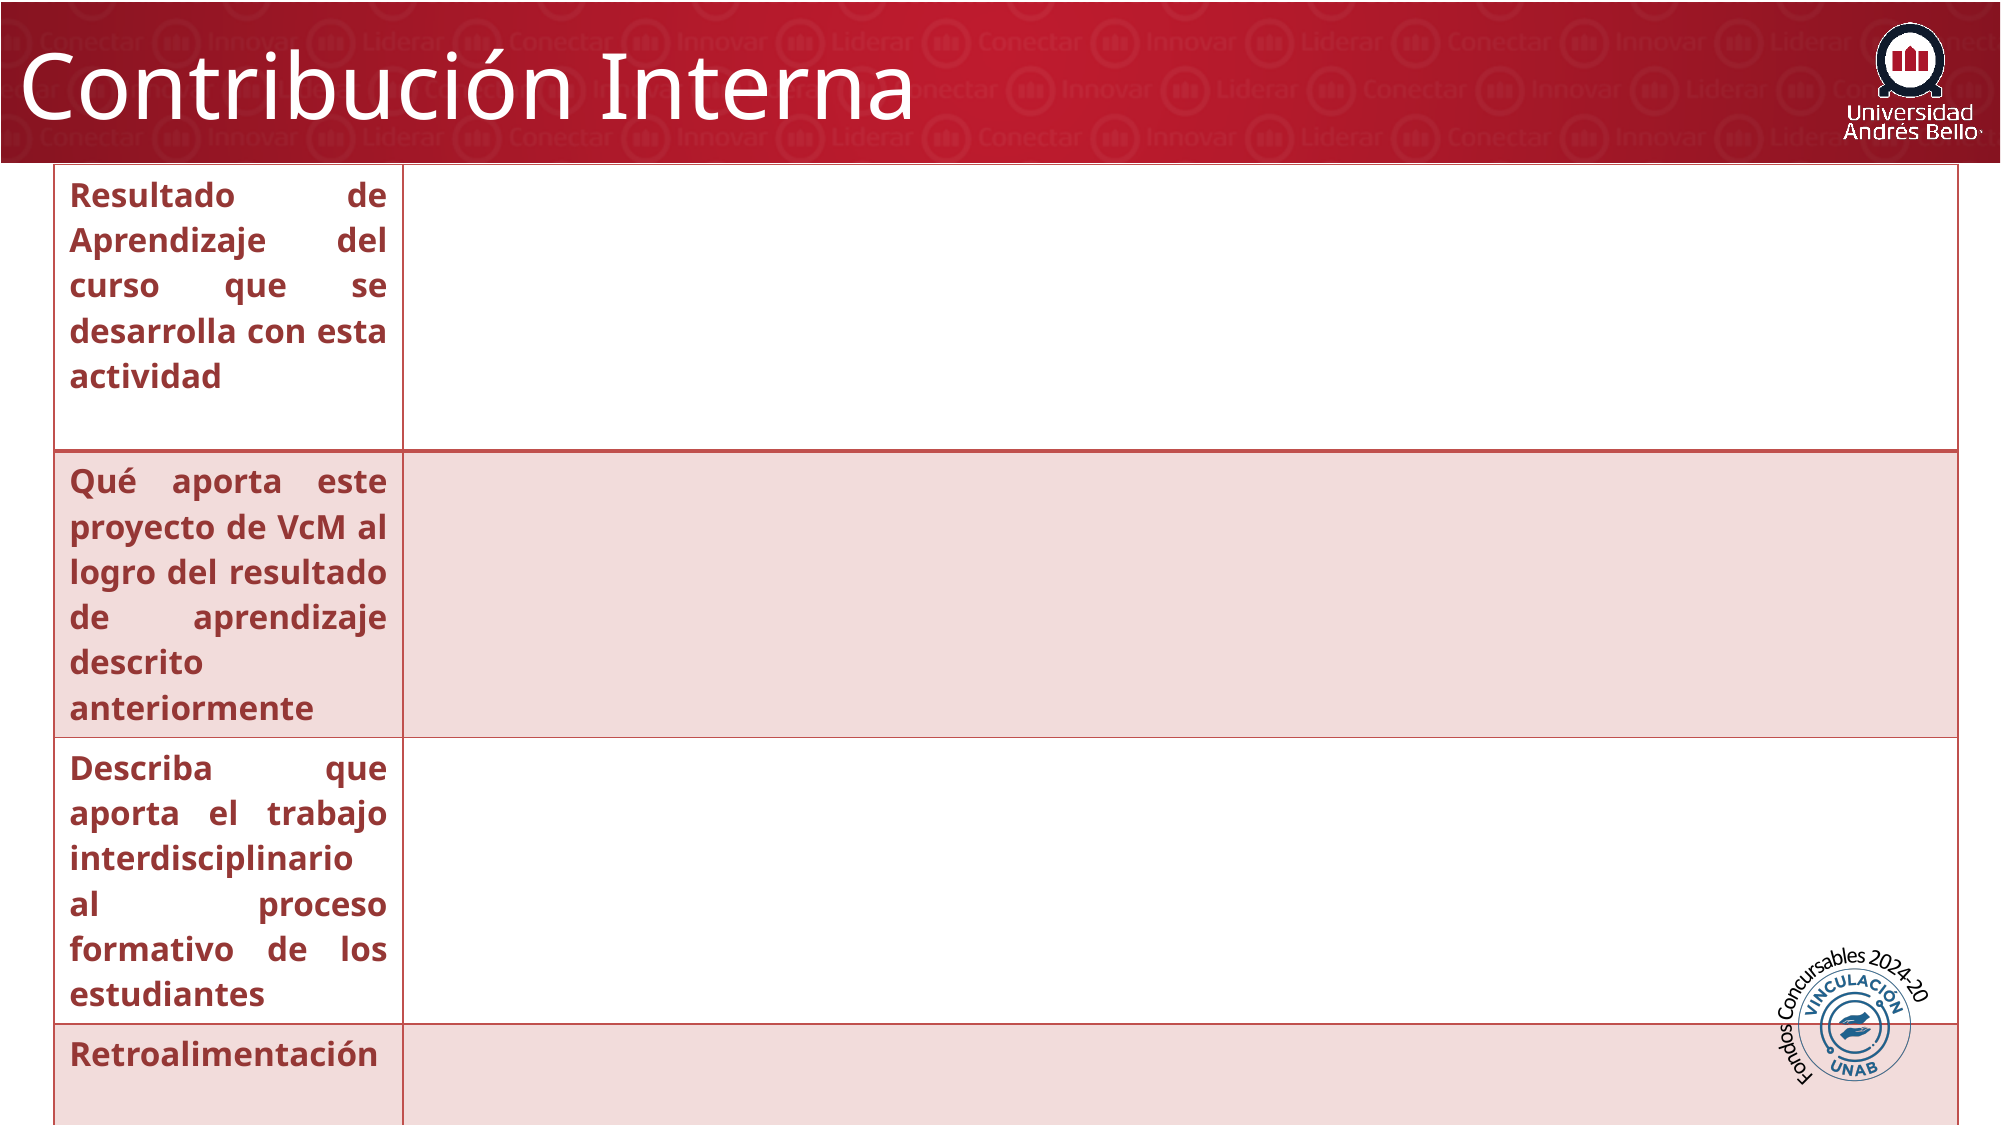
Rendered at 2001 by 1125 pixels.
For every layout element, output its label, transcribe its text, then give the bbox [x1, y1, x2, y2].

table_cell Qué aporta este proyecto de VcM al logro del resultado de aprendizaje descrito anteriormente [55, 453, 402, 737]
picture [1804, 2, 2001, 163]
table_cell Retroalimentación [55, 1025, 402, 1125]
table_cell [404, 453, 1957, 737]
table_cell [1946, 1025, 1957, 1125]
table_cell [404, 738, 1957, 1023]
table_cell Describa que aporta el trabajo interdisciplinario al proceso formativo de los estudiantes [55, 738, 402, 1023]
title Contribución Interna [3, 1, 1804, 165]
table_header Resultado de Aprendizaje del curso que se desarrolla con esta actividad [55, 165, 402, 449]
picture [1766, 876, 1943, 1125]
table_header [404, 165, 1957, 449]
table_cell [404, 1025, 1761, 1125]
